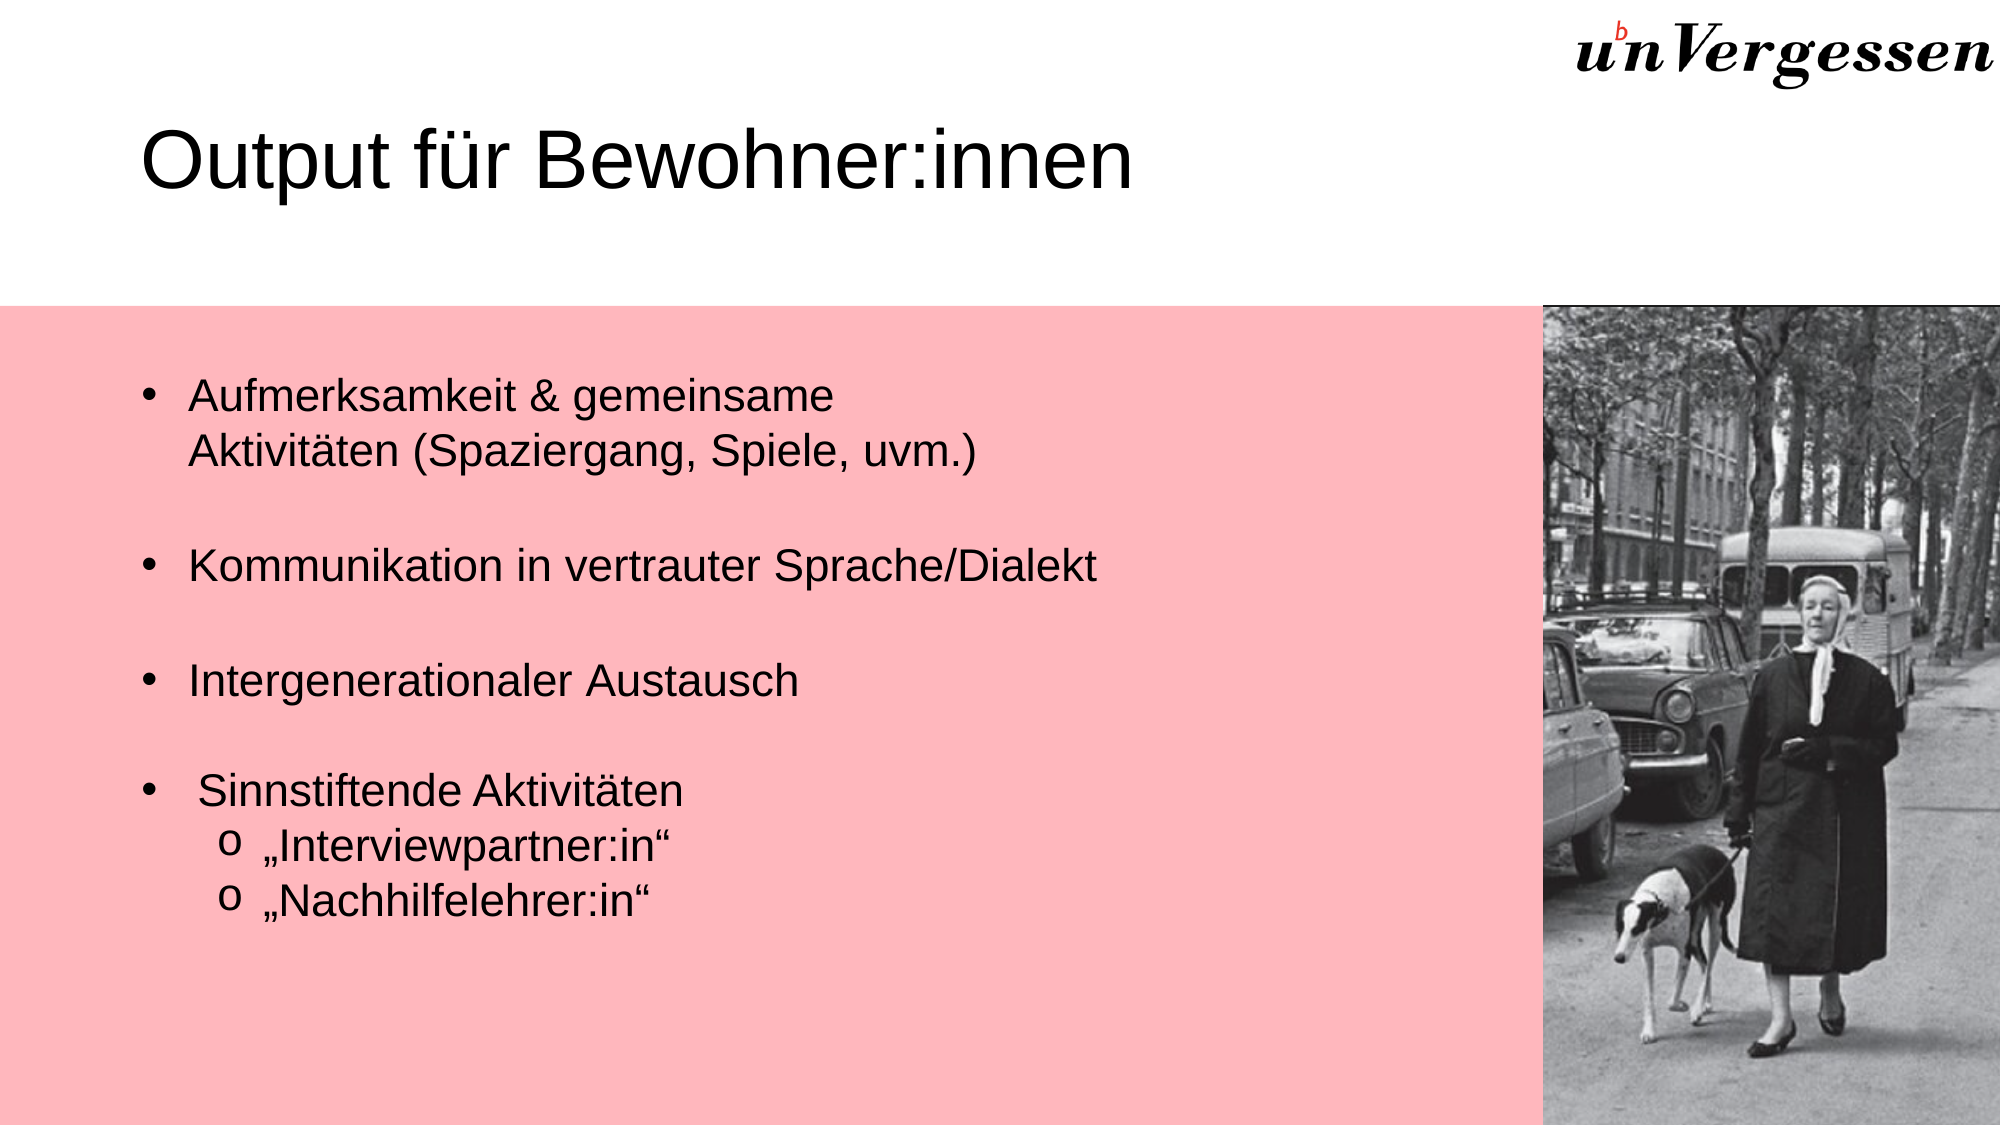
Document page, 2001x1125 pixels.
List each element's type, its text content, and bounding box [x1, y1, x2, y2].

title Output für Bewohner:innen [125, 52, 2000, 271]
text_box [0, 305, 1543, 1125]
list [1562, 0, 2000, 102]
text_box Aufmerksamkeit & gemeinsame Aktivitäten (Spaziergang, Spiele, uvm.) Kommunikation in vertrauter Sprache/Dialekt Intergenerationaler Austausch Sinnstiftende Aktivitäten „Interviewpartner:in“ „Nachhilfelehrer:in“ [126, 358, 1543, 989]
picture [1543, 305, 2000, 1125]
